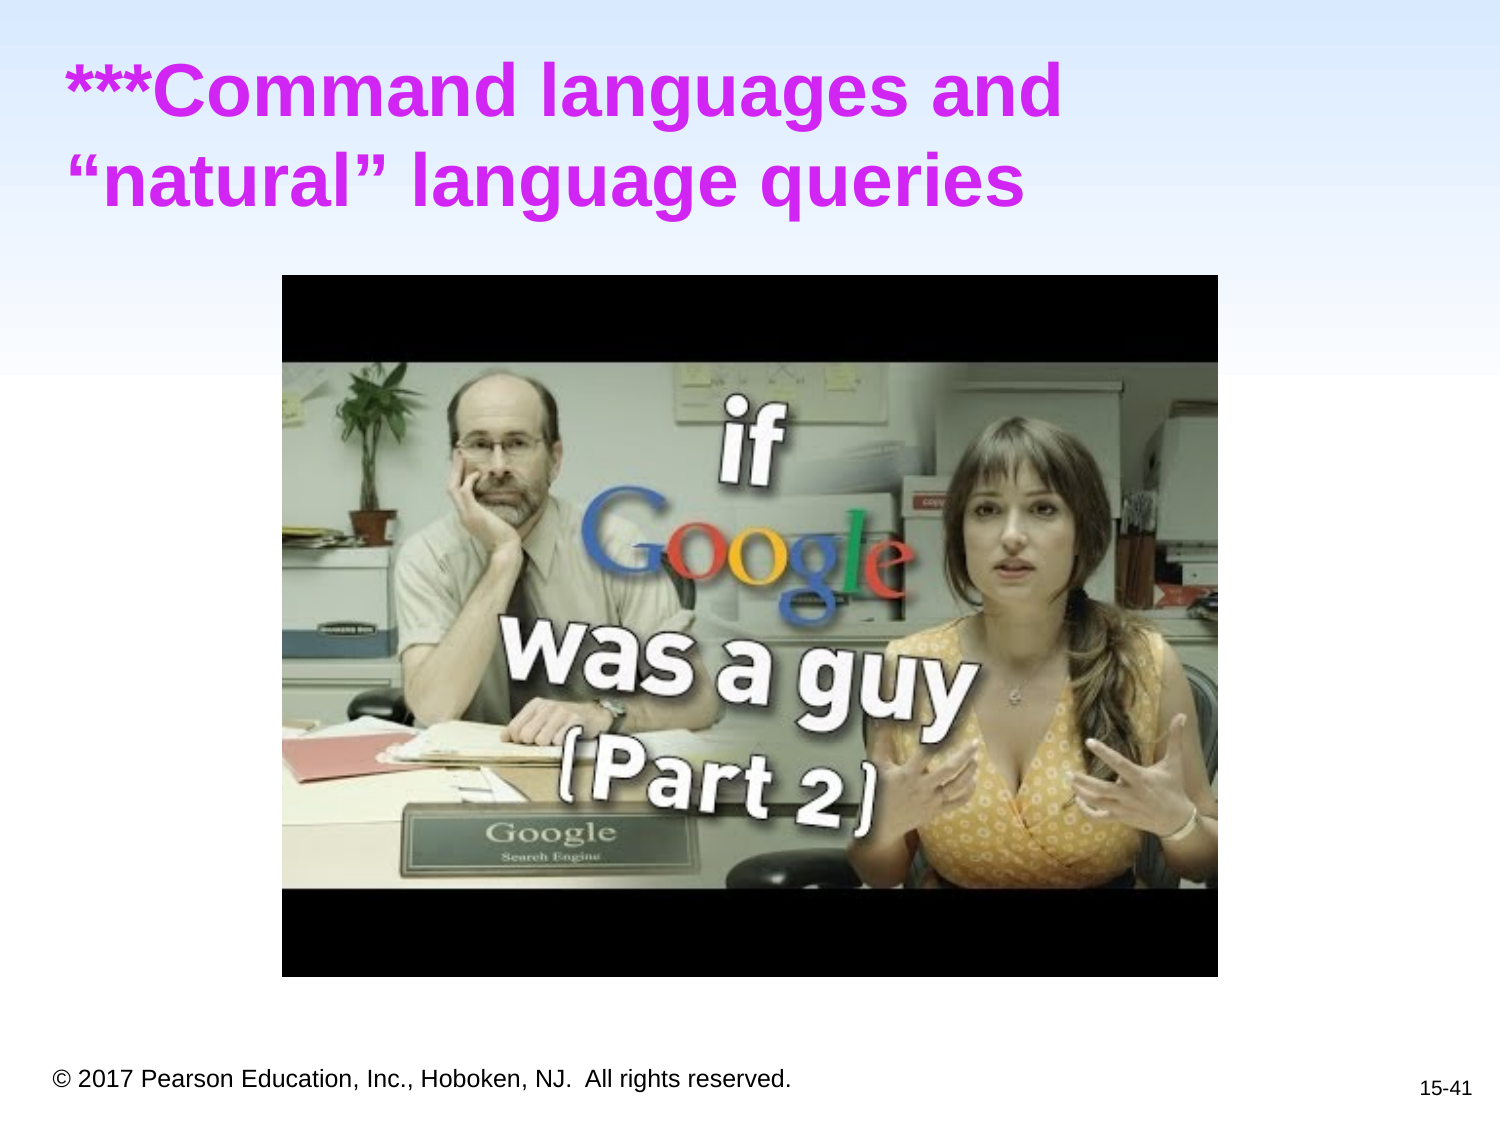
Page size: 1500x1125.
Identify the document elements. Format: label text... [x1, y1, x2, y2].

picture [282, 275, 1218, 978]
slide_number 15-41 [1175, 1049, 1488, 1125]
title ***Command languages and “natural” language queries [50, 37, 1400, 225]
